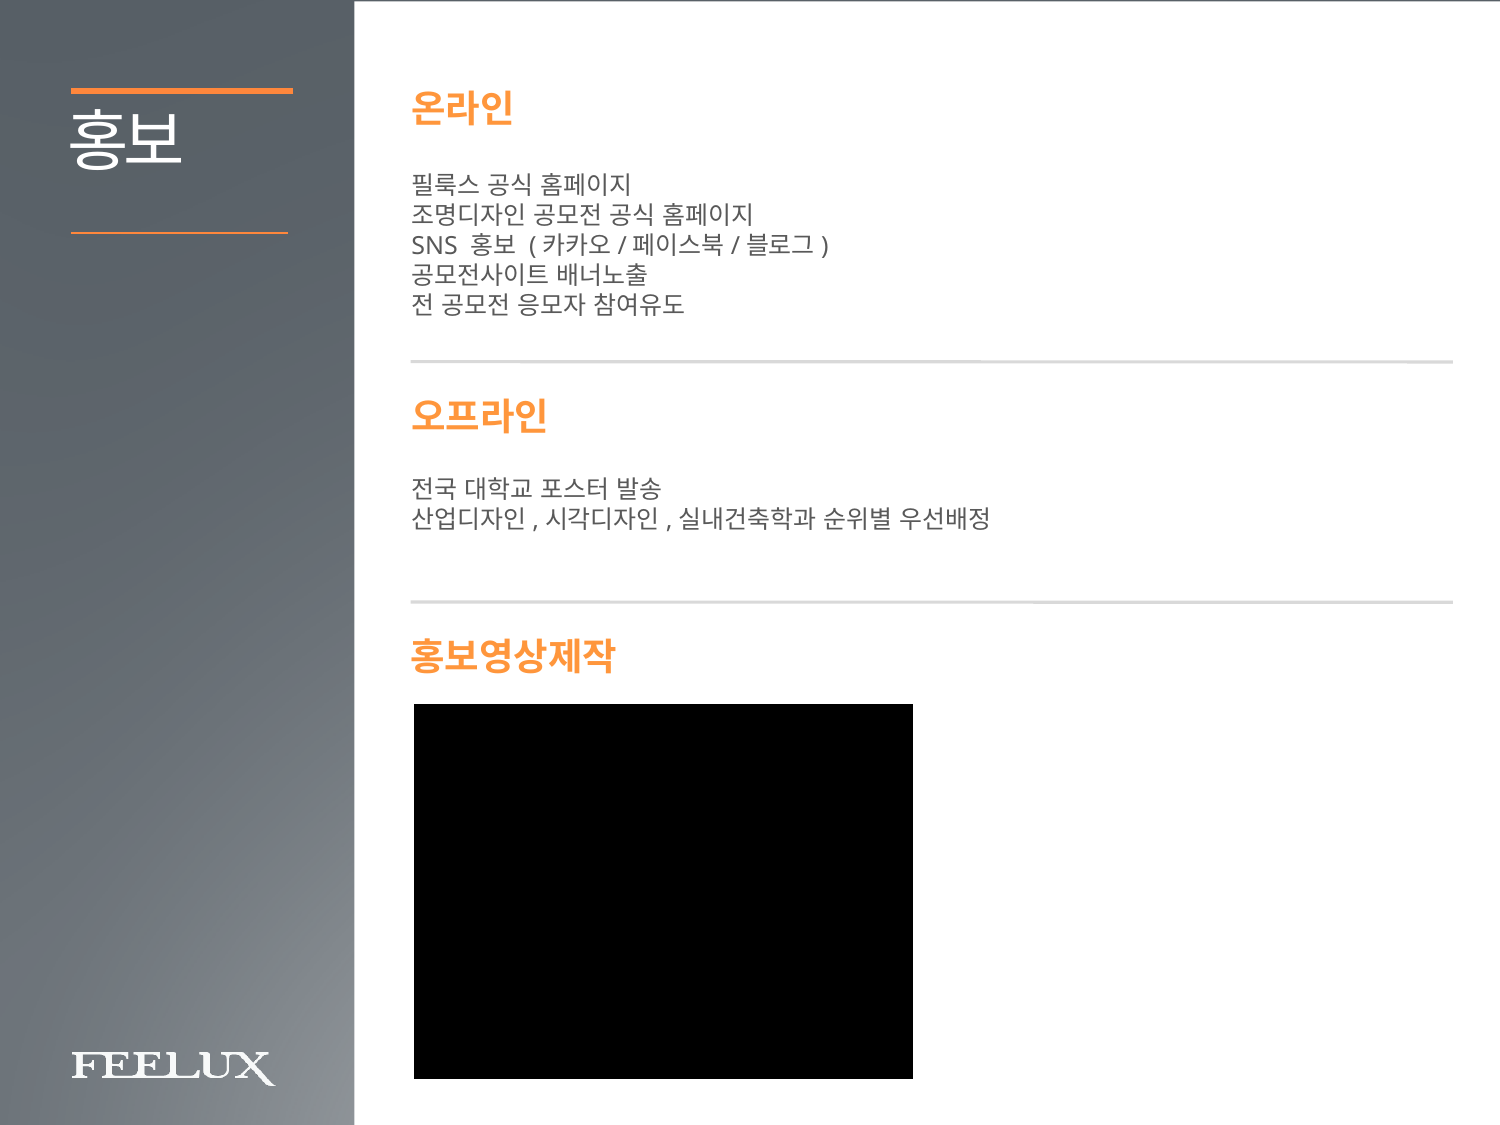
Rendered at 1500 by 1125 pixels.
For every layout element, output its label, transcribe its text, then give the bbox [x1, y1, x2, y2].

text_box 전국 대학교 포스터 발송 산업디자인,시각디자인,실내건축학과 순위별 우선배정 [396, 465, 1500, 541]
text_box [352, 0, 1500, 1125]
text_box 홍보 [53, 119, 372, 215]
text_box 온라인 [396, 78, 1331, 138]
picture [0, 0, 352, 1125]
text_box 홍보영상제작 [395, 625, 1330, 686]
text_box 오프라인 [396, 385, 1331, 446]
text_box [413, 703, 914, 1080]
text_box 필룩스 공식 홈페이지 조명디자인 공모전 공식 홈페이지 SNS 홍보 (카카오/페이스북/블로그) 공모전사이트 배너노출 전 공모전 응모자 참여유도 [396, 161, 1500, 357]
